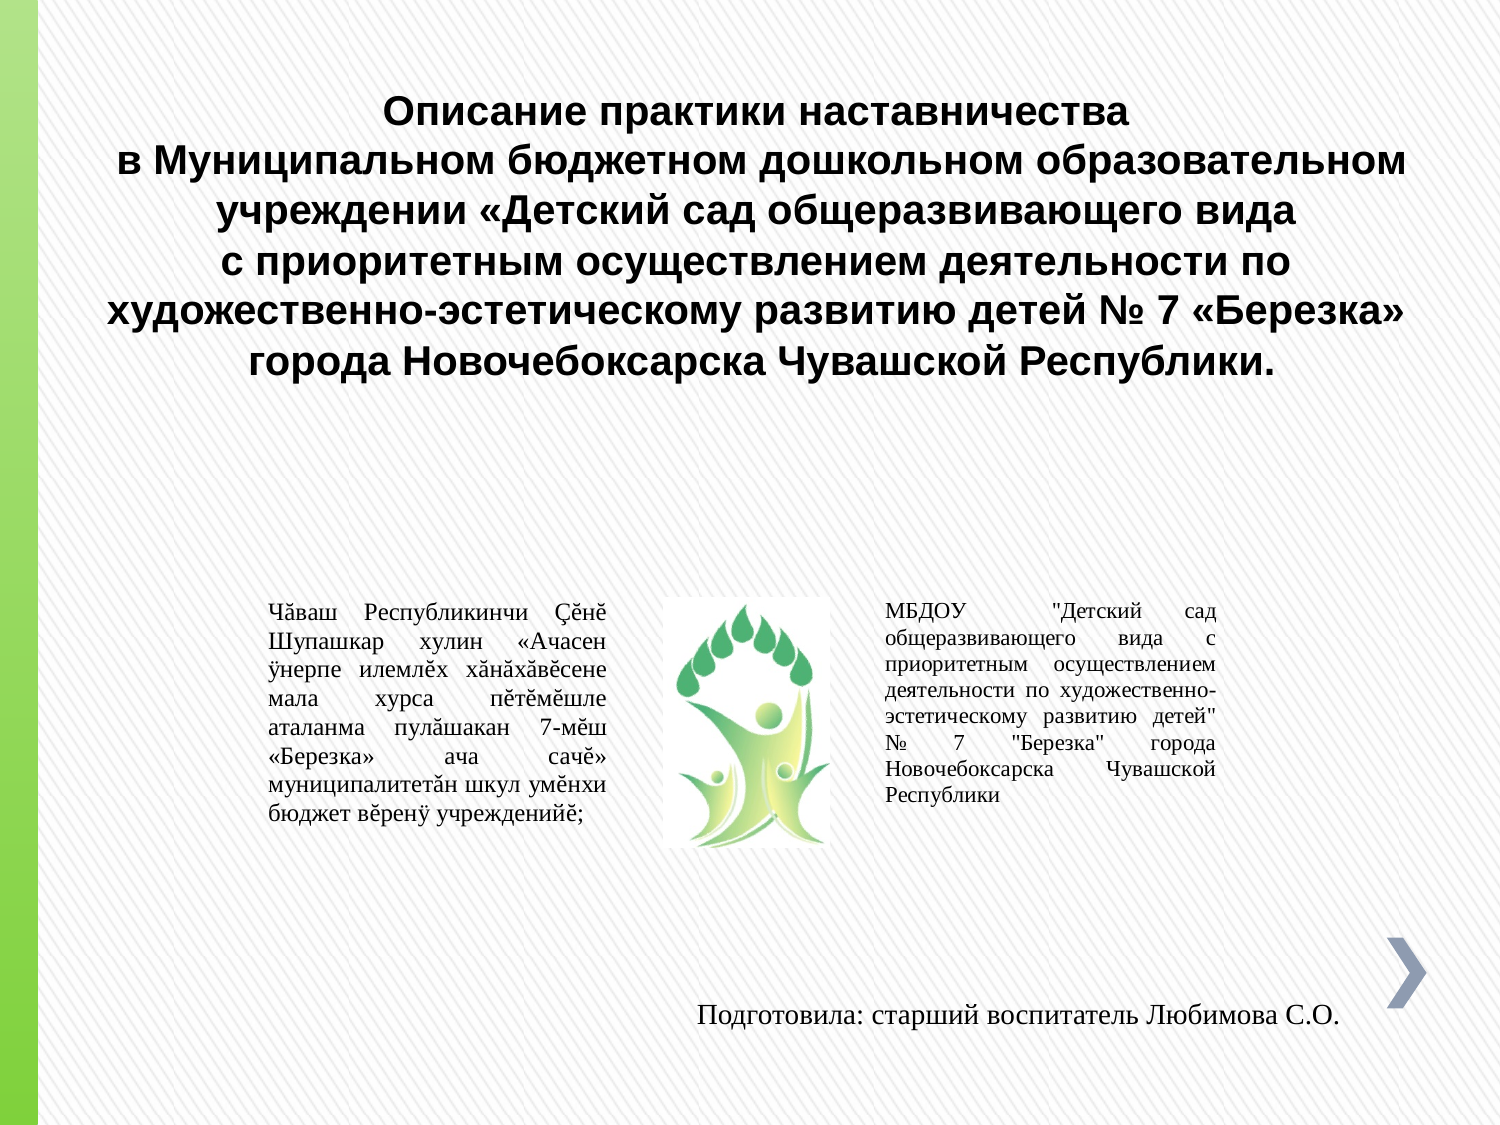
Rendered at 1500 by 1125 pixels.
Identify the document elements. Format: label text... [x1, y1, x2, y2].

picture [255, 597, 1269, 938]
text_box Подготовила: старший воспитатель Любимова С.О. [681, 987, 1356, 1038]
text_box Описание практики наставничества в Муниципальном бюджетном дошкольном образовательном учреждении «Детский сад общеразвивающего вида с приоритетным осуществлением деятельности по художественно-эстетическому развитию детей № 7 «Березка» города Новочебоксарска Чувашской Республики. [53, 30, 1471, 391]
